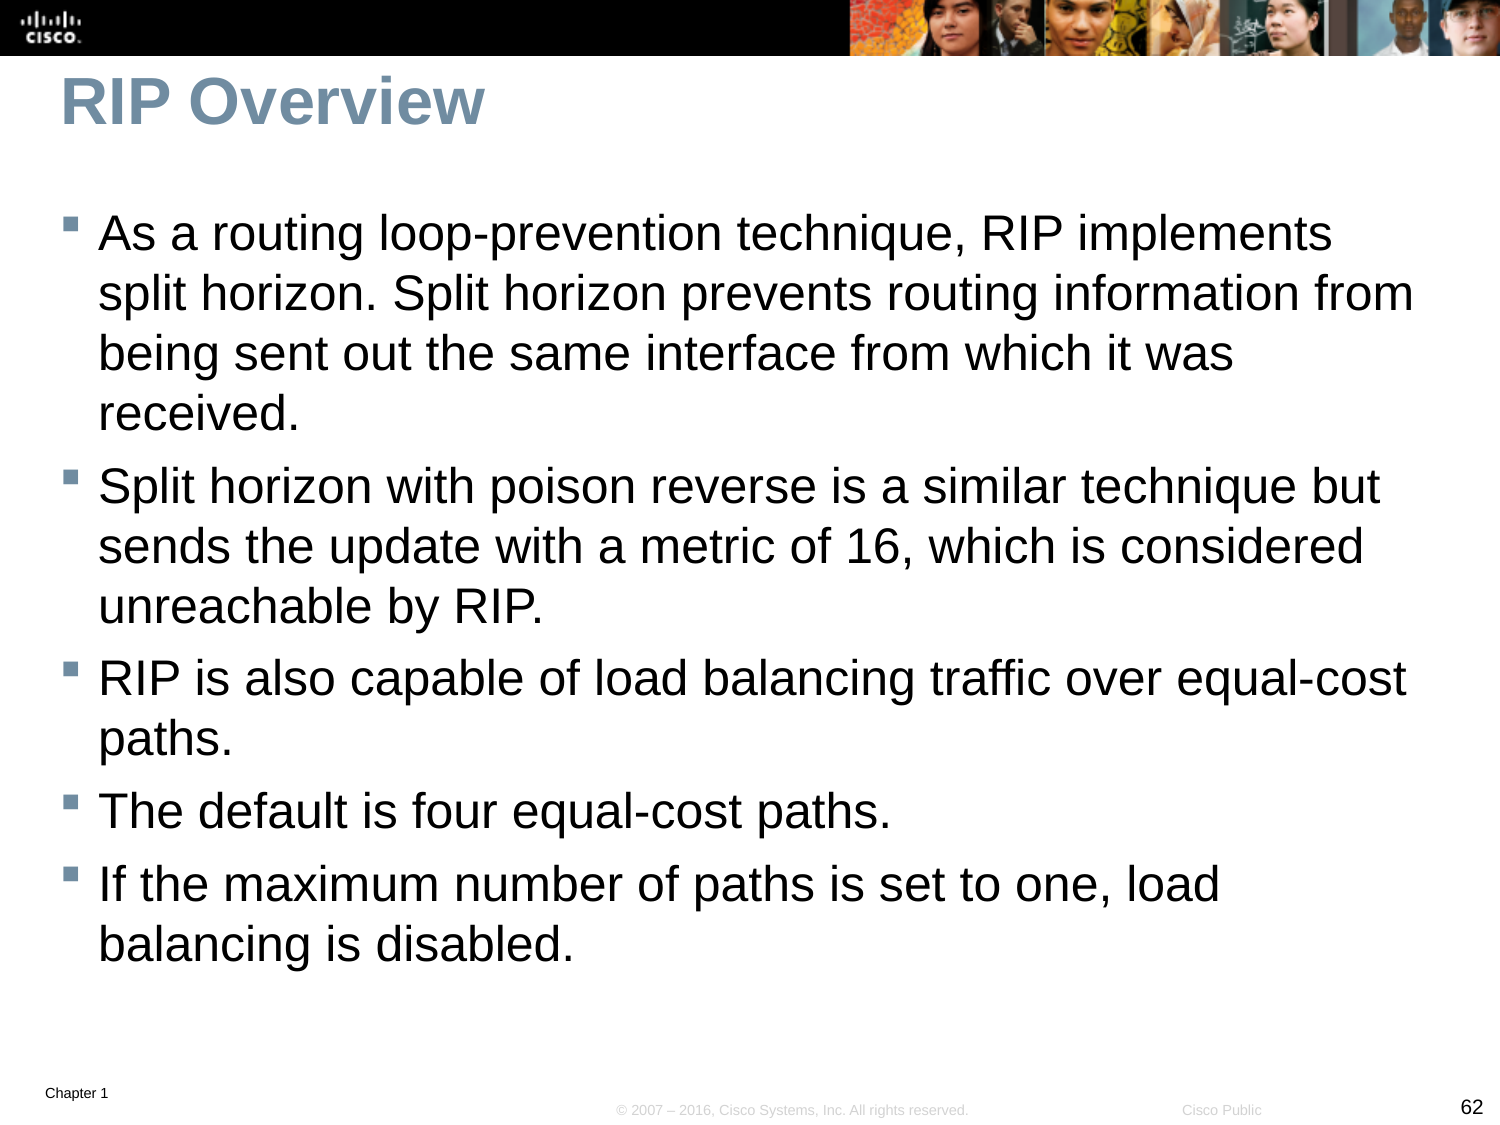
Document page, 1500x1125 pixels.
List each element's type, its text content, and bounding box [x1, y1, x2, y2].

picture [0, 0, 1500, 56]
title RIP Overview [45, 59, 1444, 182]
list As a routing loop-prevention technique, RIP implements split horizon. Split horizon prevents routing information from being sent out the same interface from which it was received. Split horizon with poison reverse is a similar technique but sends the update with a metric of 16, which is considered unreachable by RIP. RIP is also capable of load balancing traffic over equal-cost paths. The default is four equal-cost paths. If the maximum number of paths is set to one, load balancing is disabled. [45, 193, 1444, 1037]
